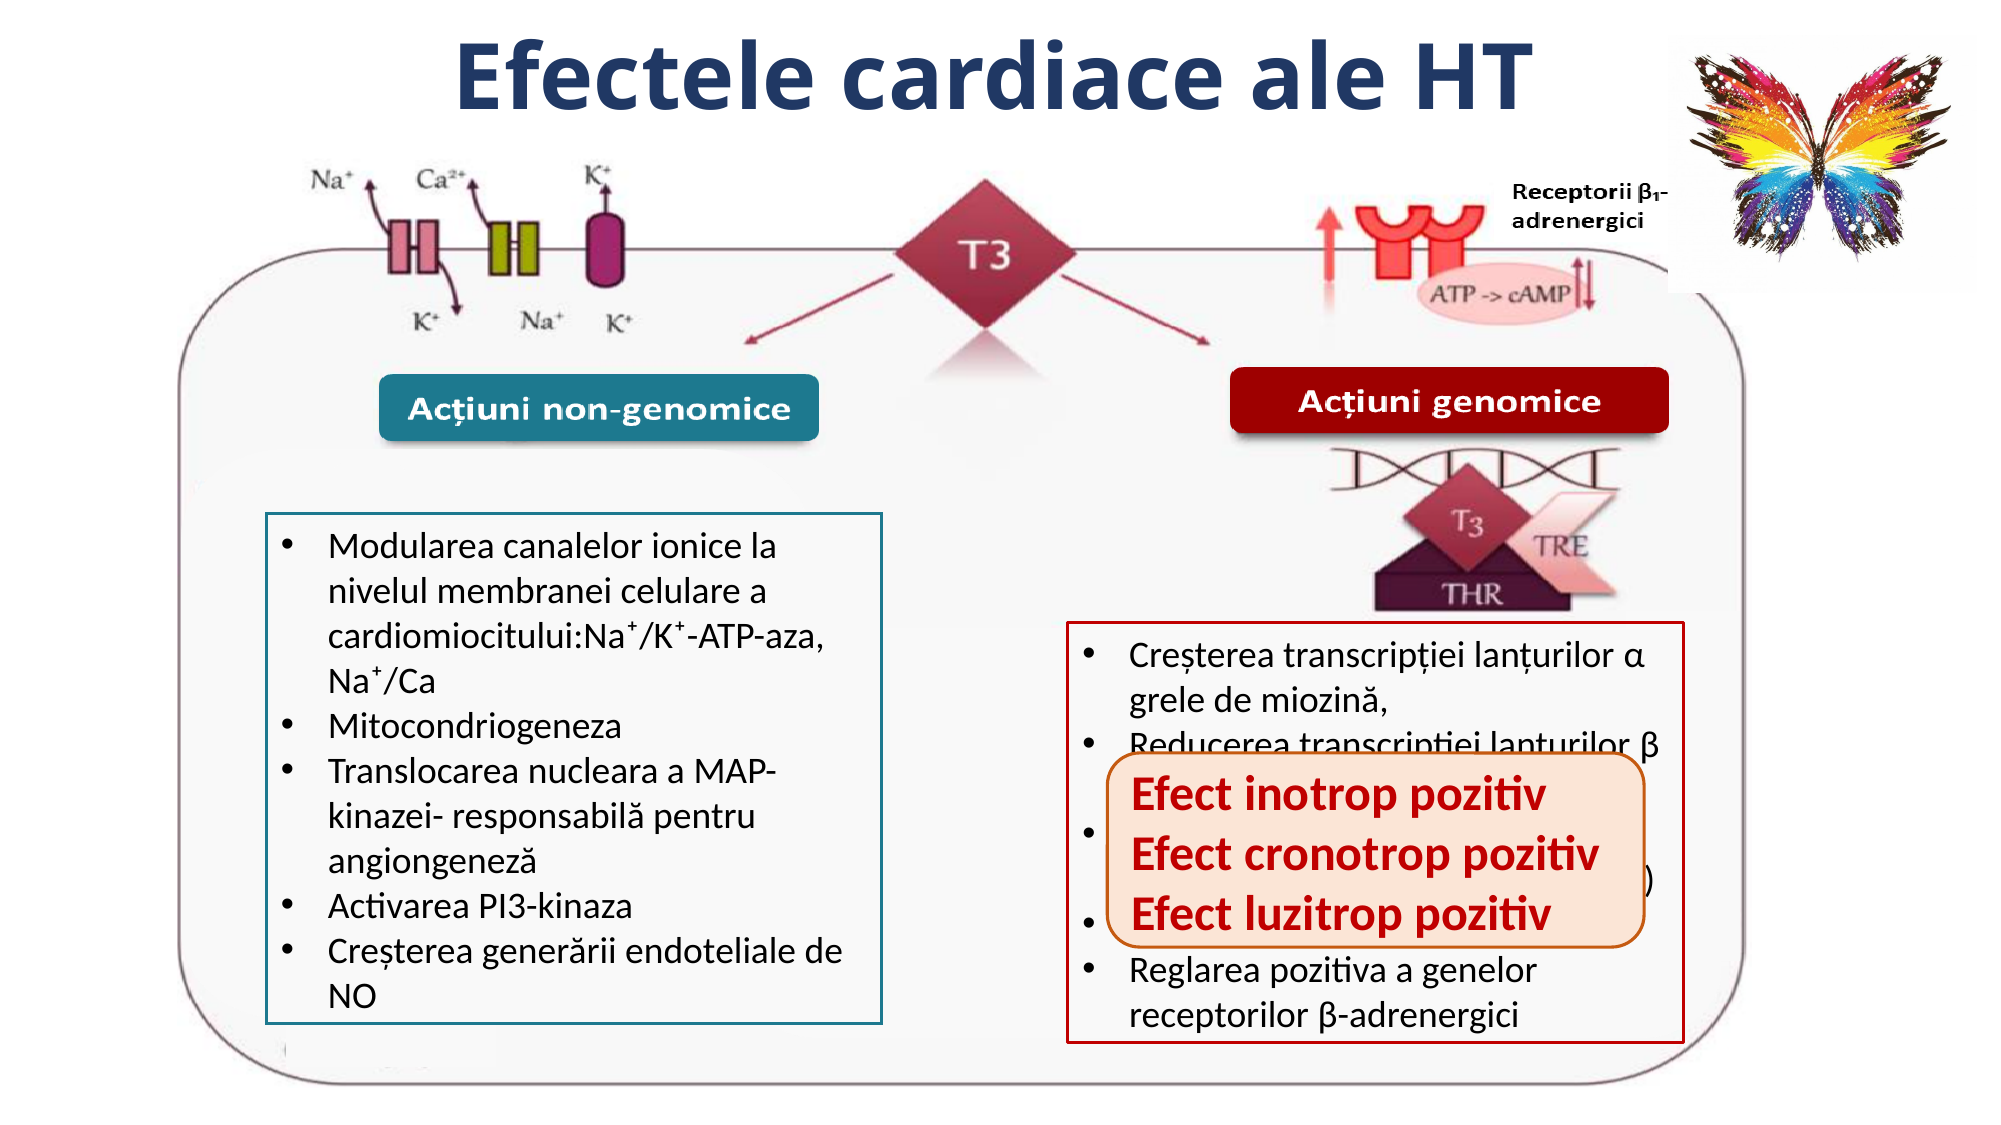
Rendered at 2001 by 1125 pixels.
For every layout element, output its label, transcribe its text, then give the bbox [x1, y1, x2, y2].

title Efectele cardiace ale HT [295, 24, 1779, 136]
picture [177, 35, 1977, 1088]
